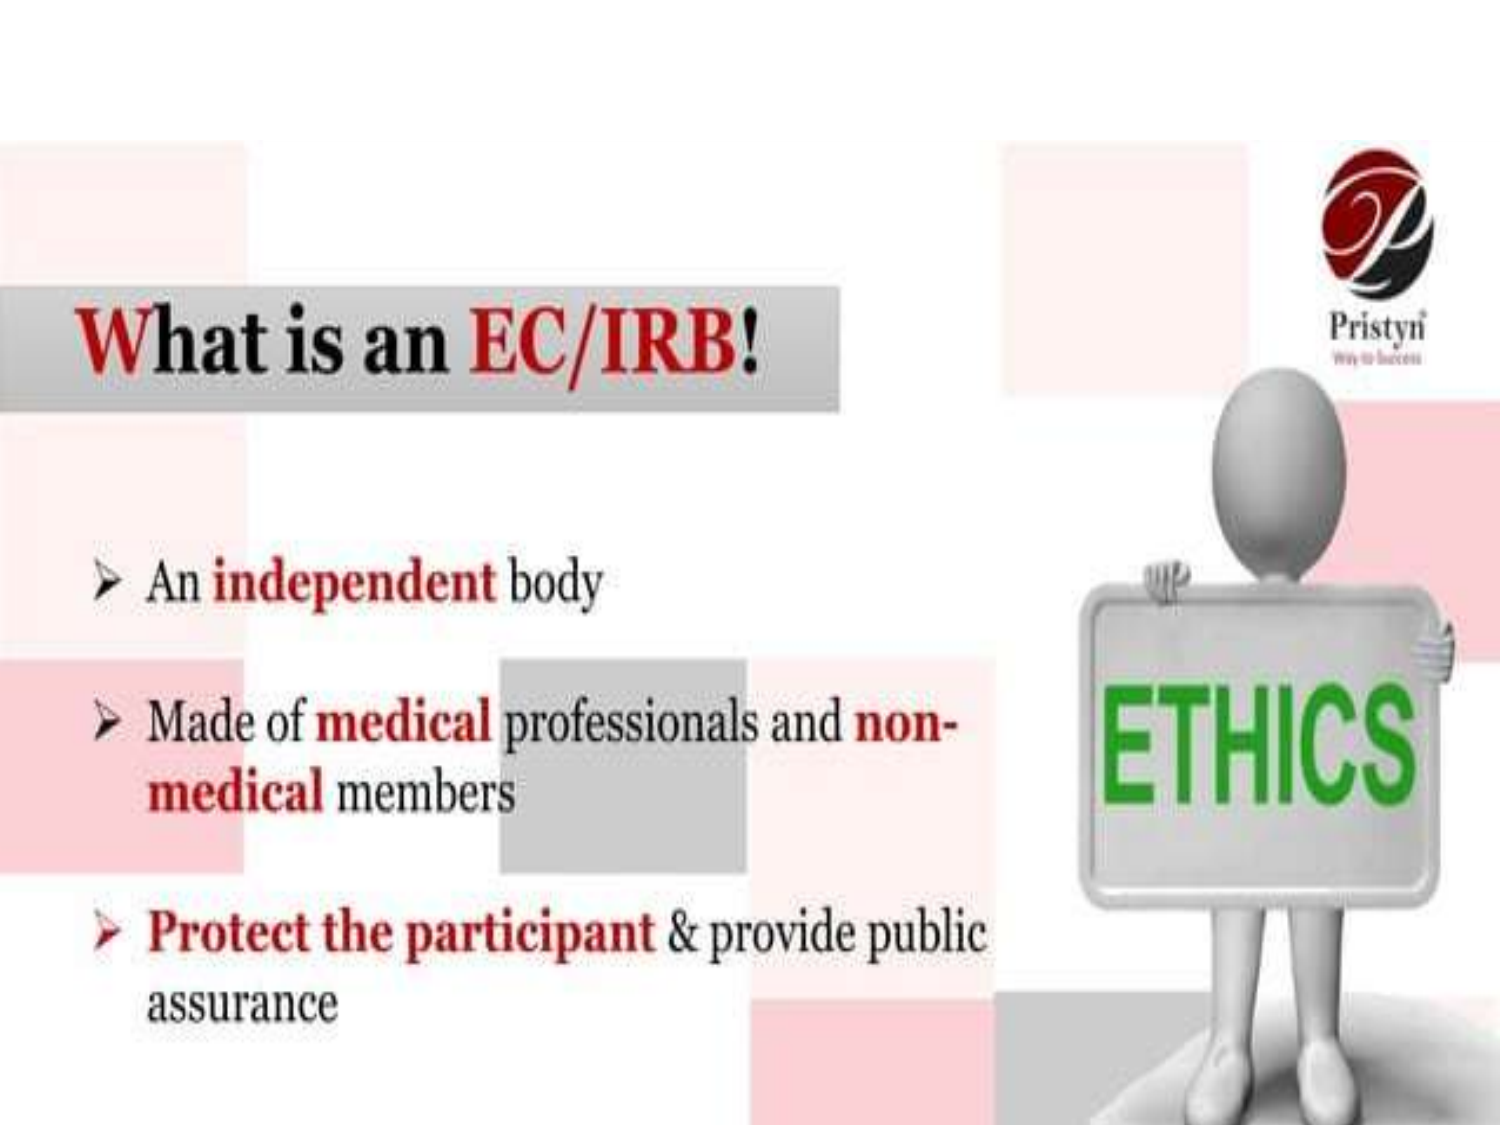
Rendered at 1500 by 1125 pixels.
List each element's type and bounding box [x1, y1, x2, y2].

picture [0, 139, 1500, 1125]
